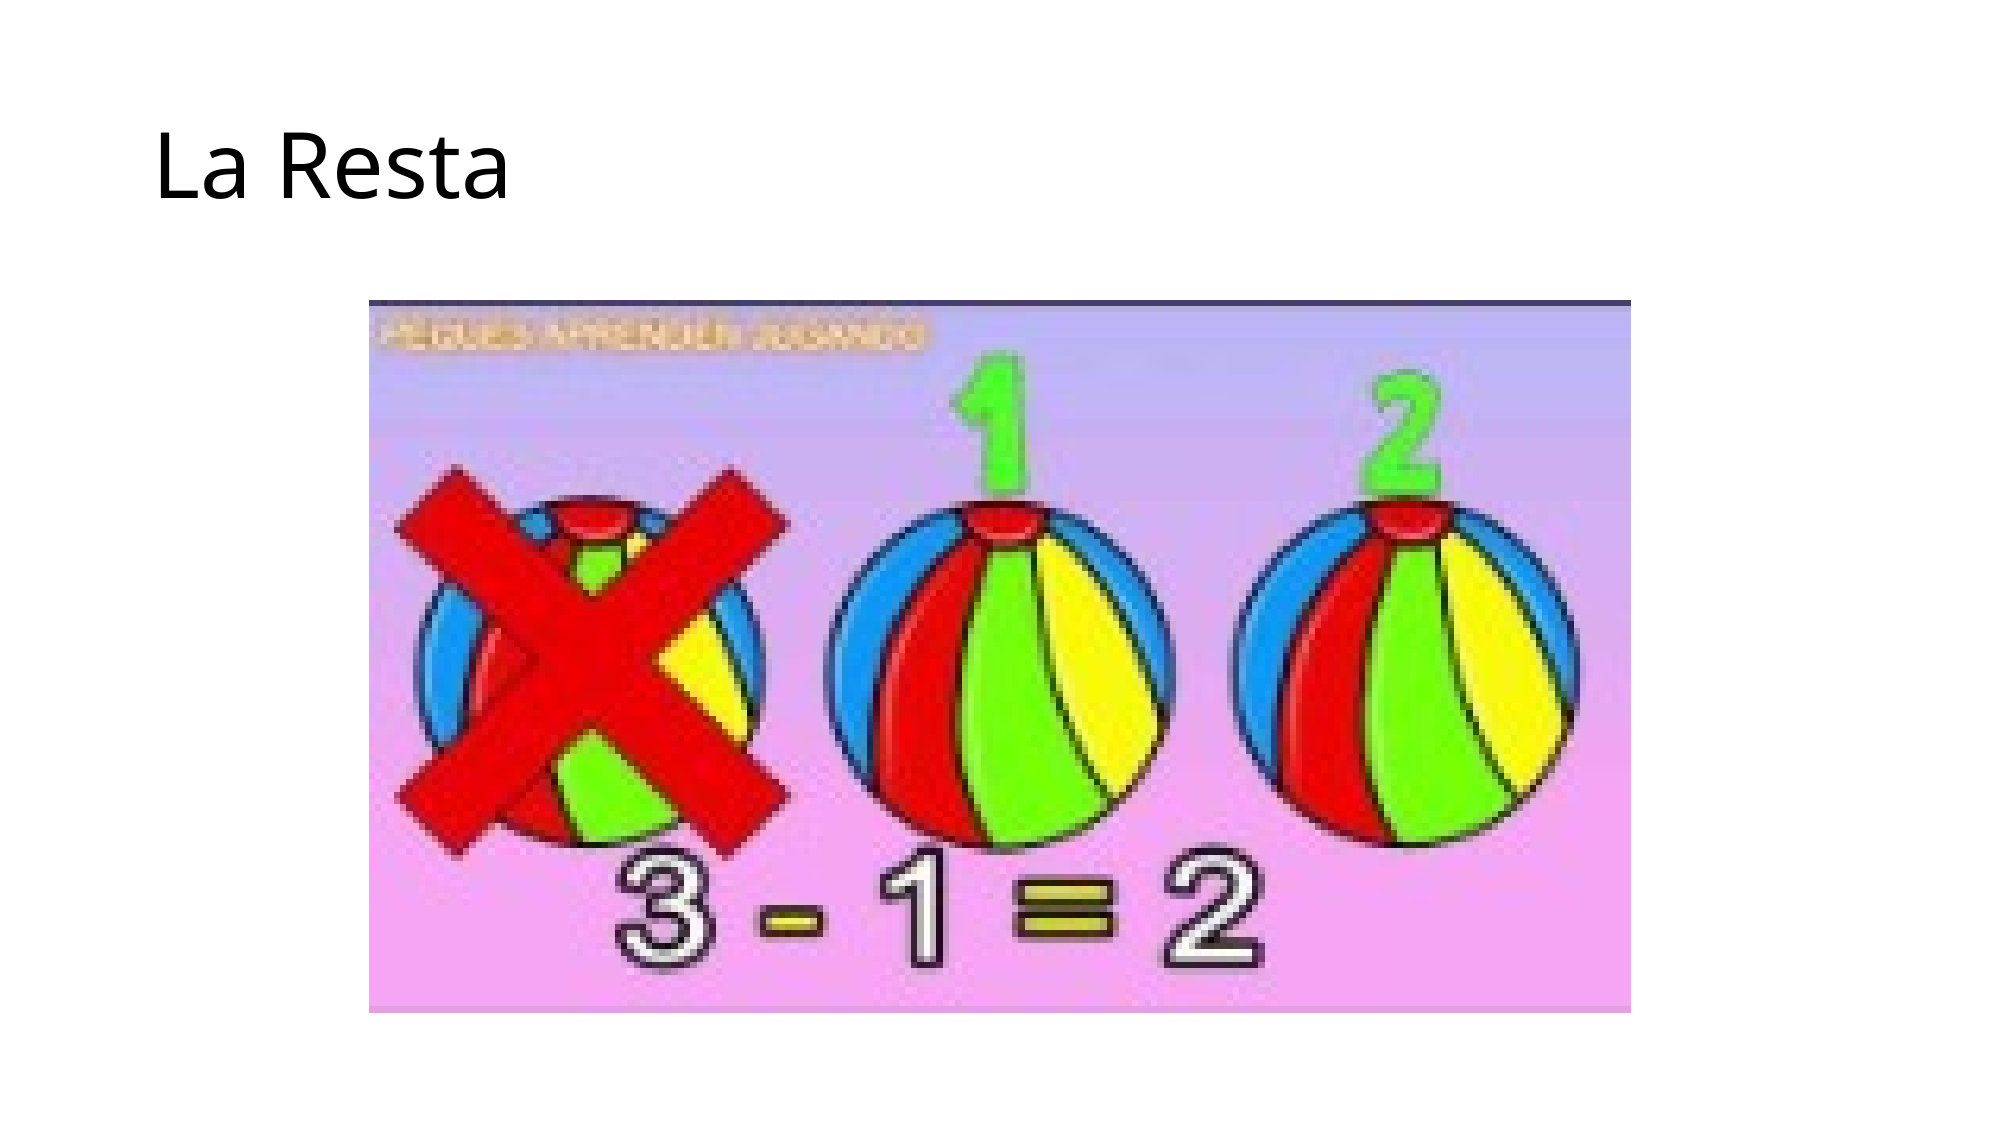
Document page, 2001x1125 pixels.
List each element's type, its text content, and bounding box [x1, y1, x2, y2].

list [368, 299, 1632, 1014]
title La Resta [137, 59, 1863, 278]
